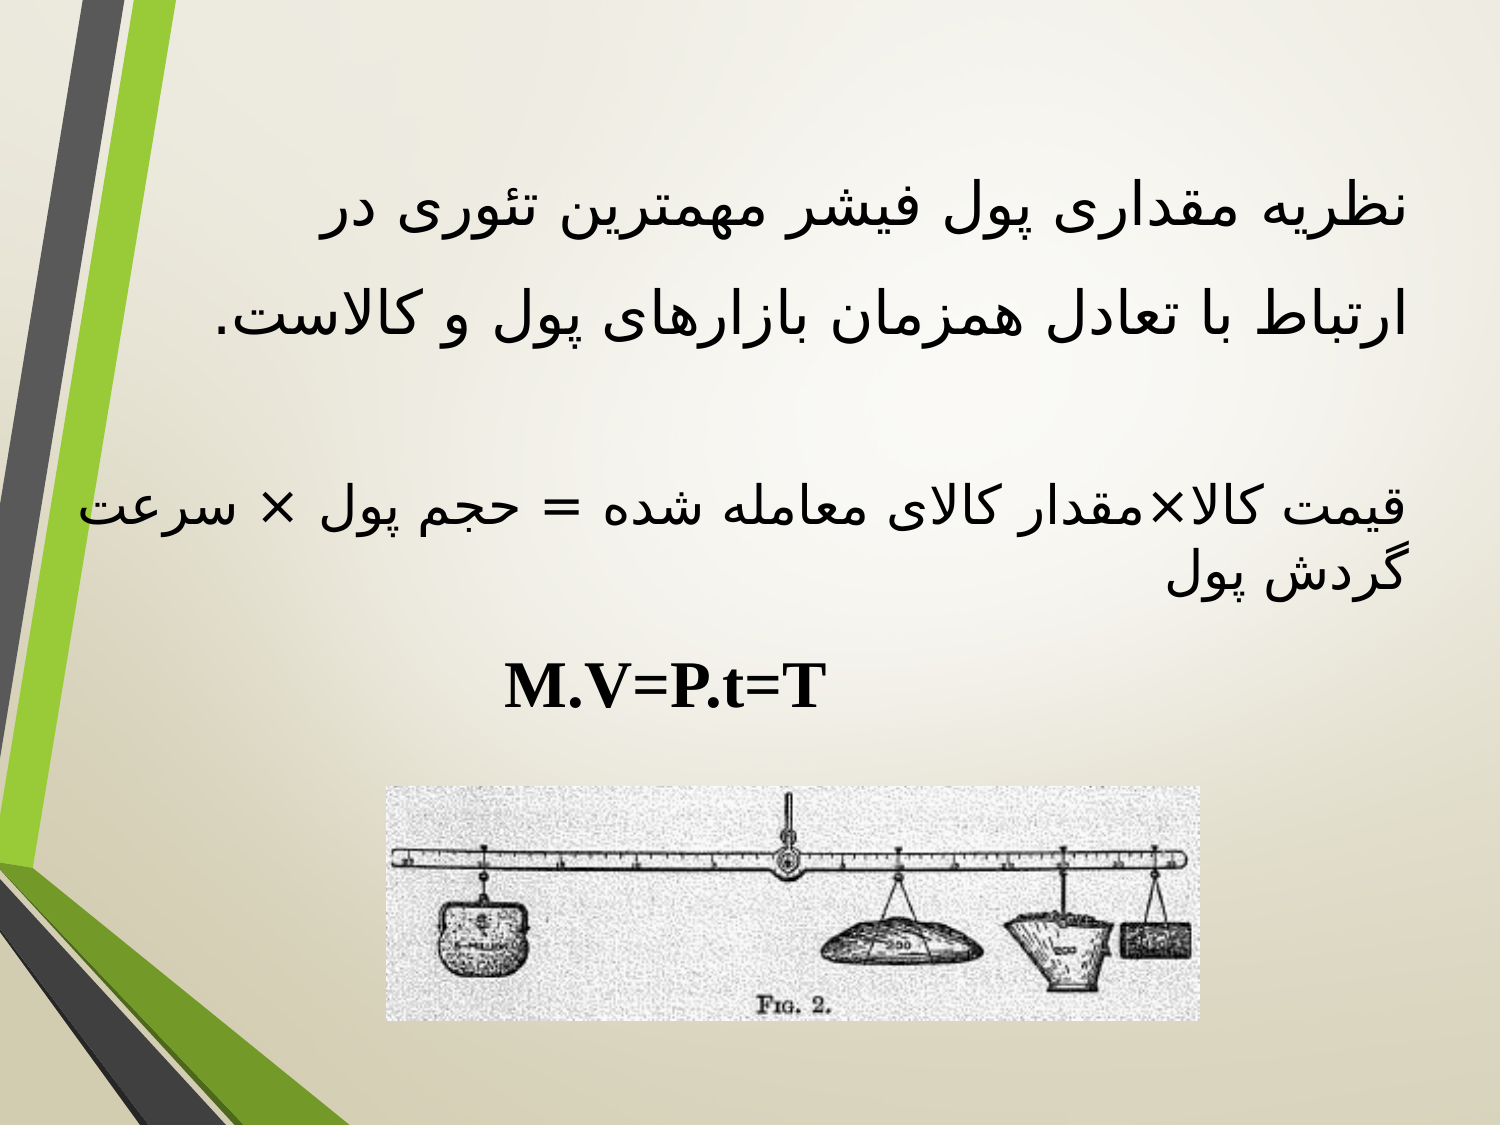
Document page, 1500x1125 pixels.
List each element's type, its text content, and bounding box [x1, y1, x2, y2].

list قیمت کالا×مقدار کالای معامله شده = حجم پول × سرعت گردش پول [41, 437, 1425, 634]
text_box M.V=P.t=T [490, 633, 1093, 728]
picture [386, 786, 1200, 1021]
title نظریه مقداری پول فیشر مهمترین تئوری در ارتباط با تعادل همزمان بازارهای پول و کالاست. [161, 75, 1425, 400]
